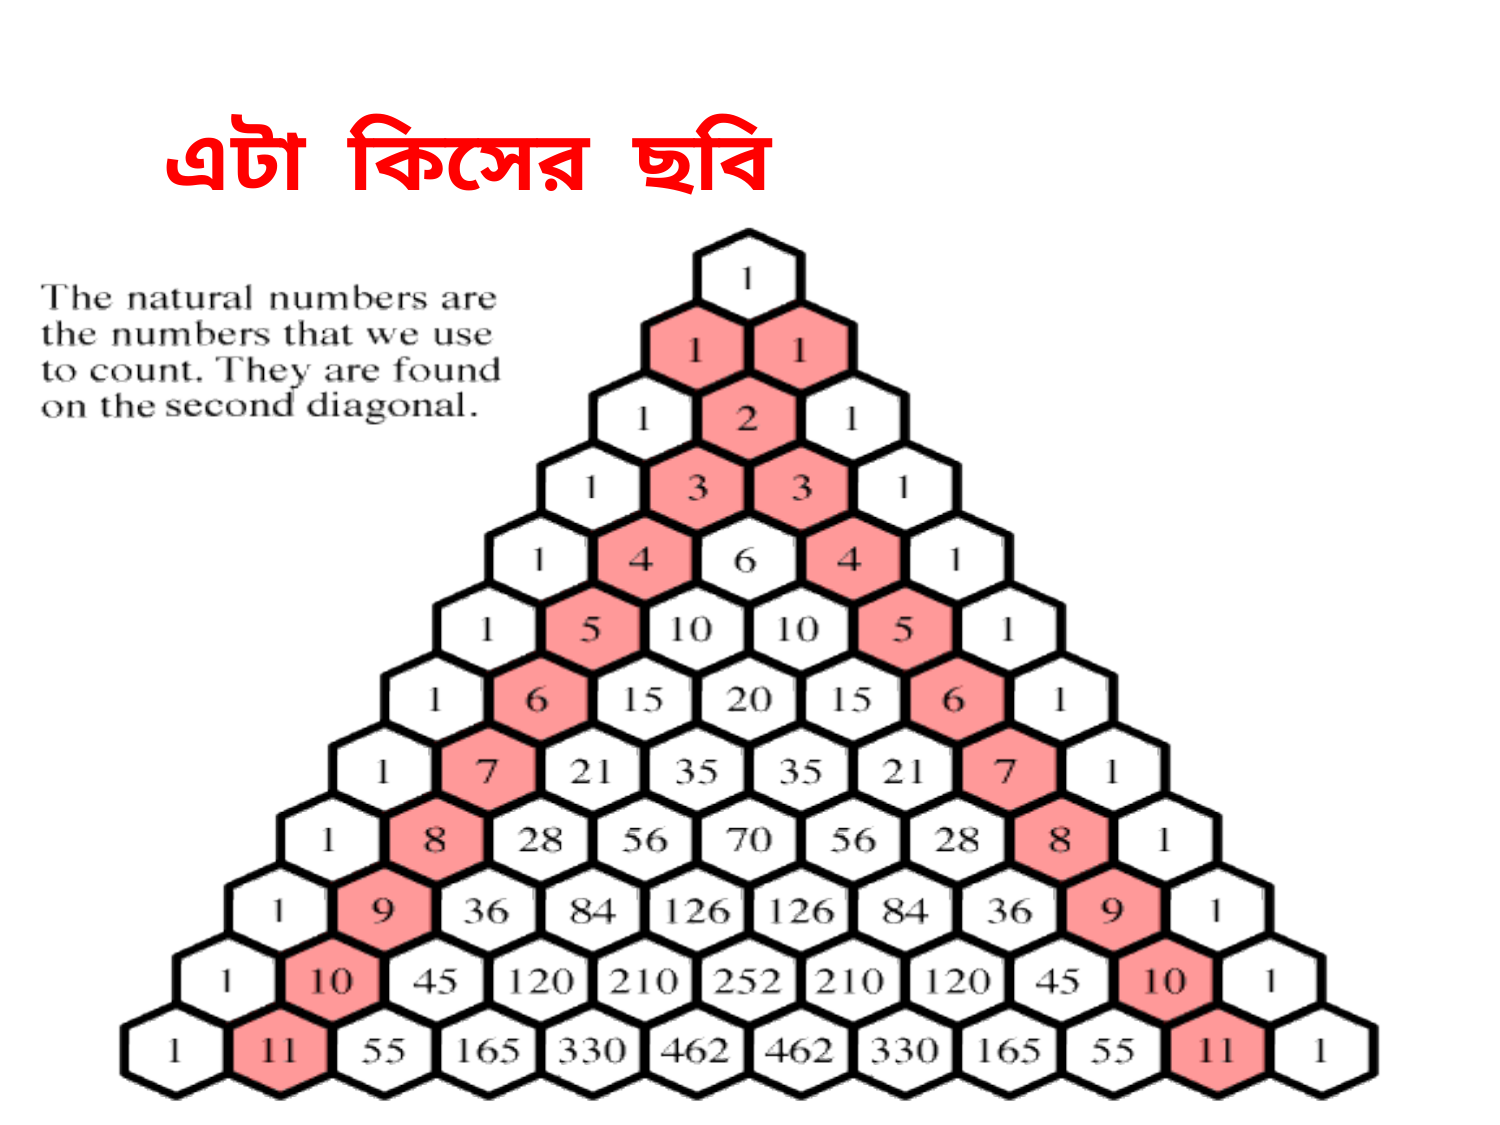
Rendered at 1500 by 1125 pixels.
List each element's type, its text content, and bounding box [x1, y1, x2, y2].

text_box এটা কিসের ছবি [150, 99, 950, 208]
picture [0, 209, 1500, 1115]
